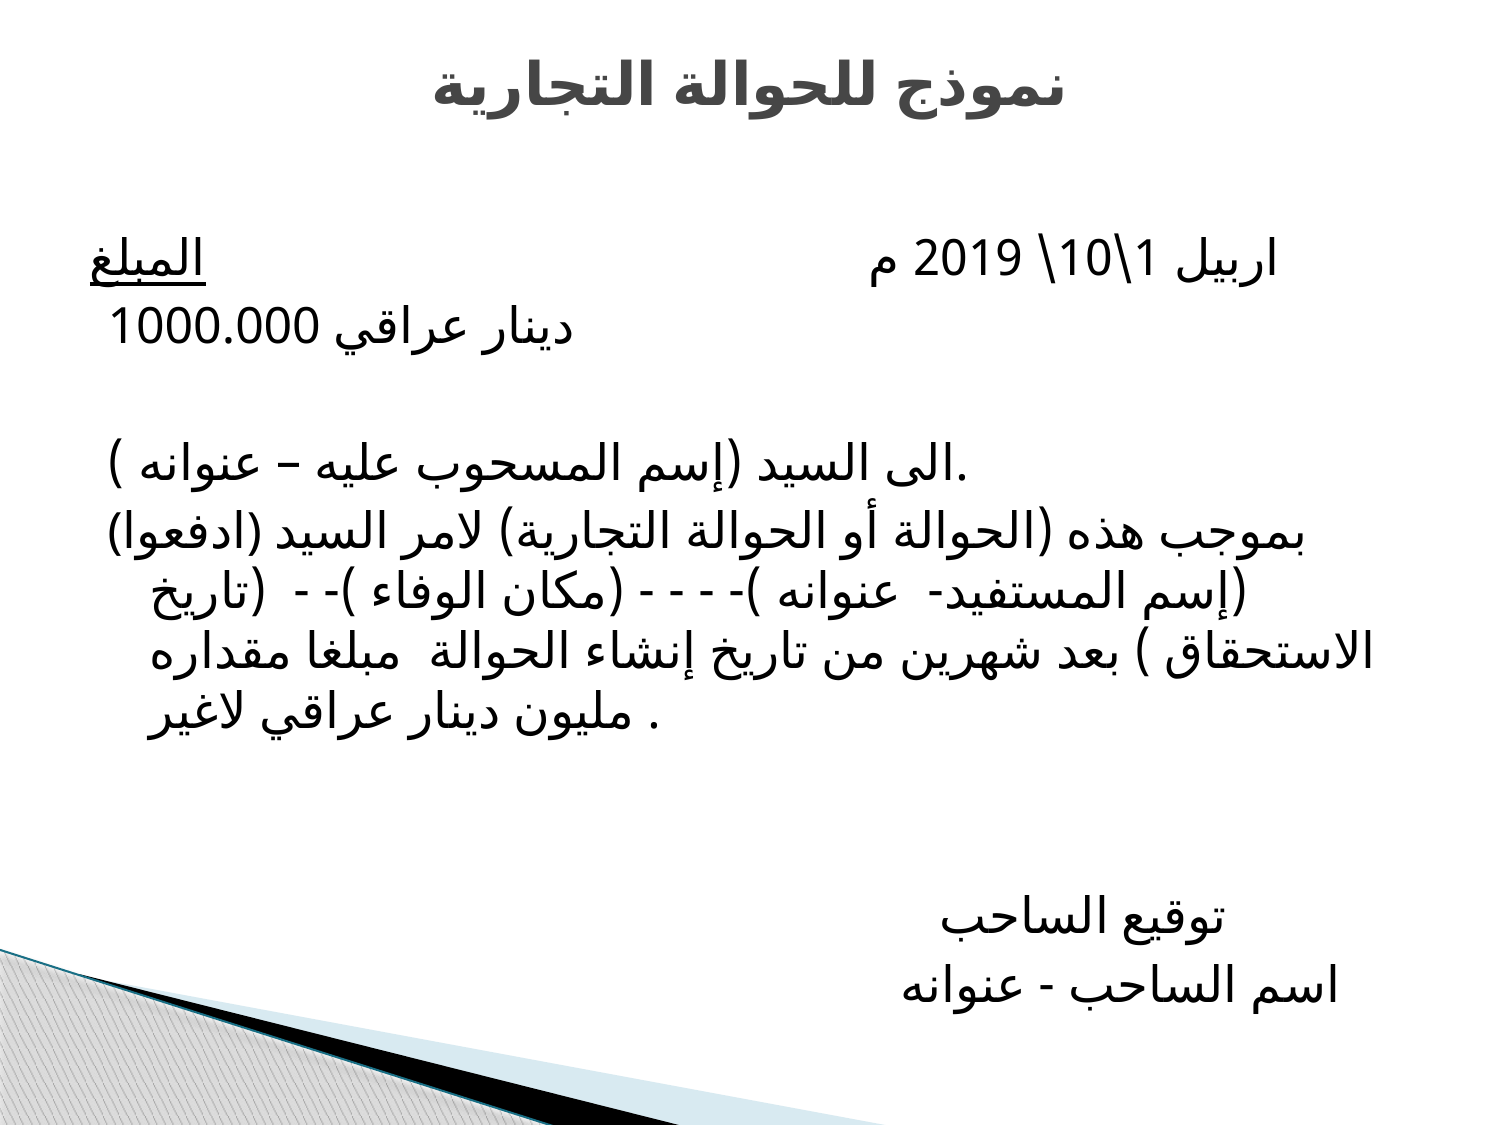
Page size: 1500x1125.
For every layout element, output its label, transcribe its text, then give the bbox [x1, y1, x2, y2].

list اربيل 1\10\ 2019 م المبلغ 1000.000 دينار عراقي الى السيد (إسم المسحوب عليه – عنوانه ). (ادفعوا) بموجب هذه (الحوالة أو الحوالة التجارية) لامر السيد (إسم المستفيد- عنوانه )- - - - (مكان الوفاء )- - (تاريخ الاستحقاق ) بعد شهرين من تاريخ إنشاء الحوالة مبلغا مقداره مليون دينار عراقي لاغير . توقيع الساحب اسم الساحب - عنوانه [75, 149, 1425, 1038]
title نموذج للحوالة التجارية [75, 37, 1425, 125]
